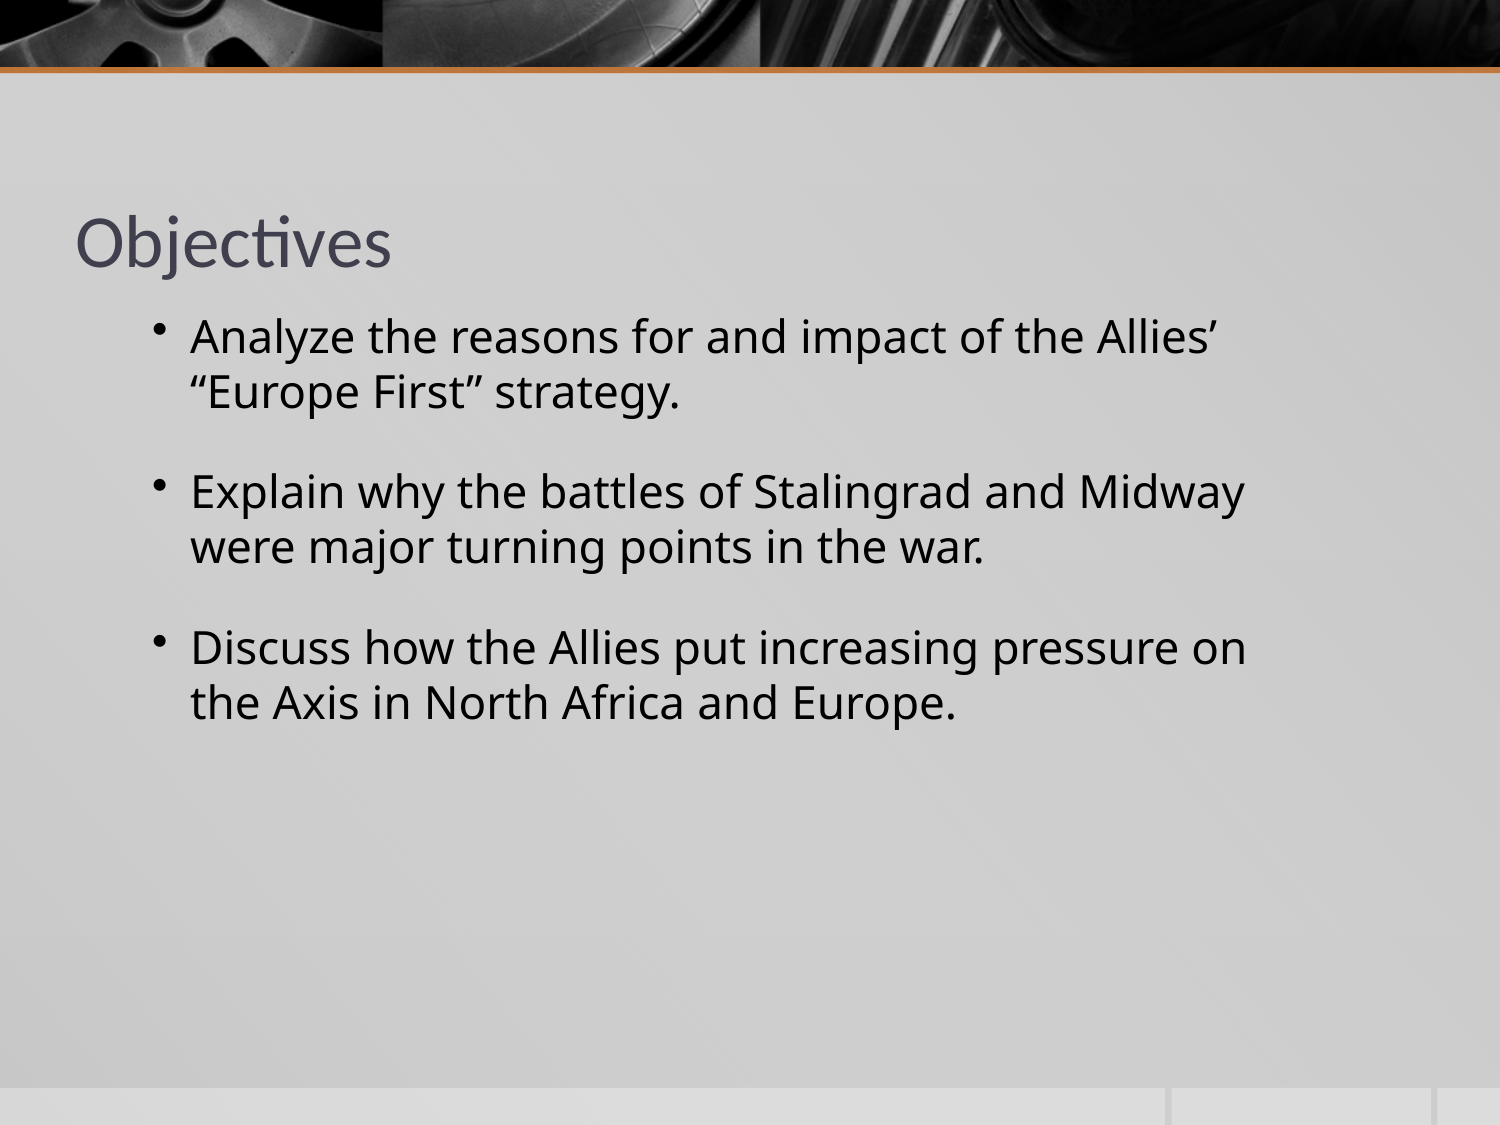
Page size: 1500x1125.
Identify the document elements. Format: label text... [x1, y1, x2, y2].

text_box Analyze the reasons for and impact of the Allies’ “Europe First” strategy. Explain why the battles of Stalingrad and Midway were major turning points in the war. Discuss how the Allies put increasing pressure on the Axis in North Africa and Europe. [137, 299, 1278, 875]
title Objectives [75, 162, 1425, 313]
picture [0, 0, 1500, 67]
